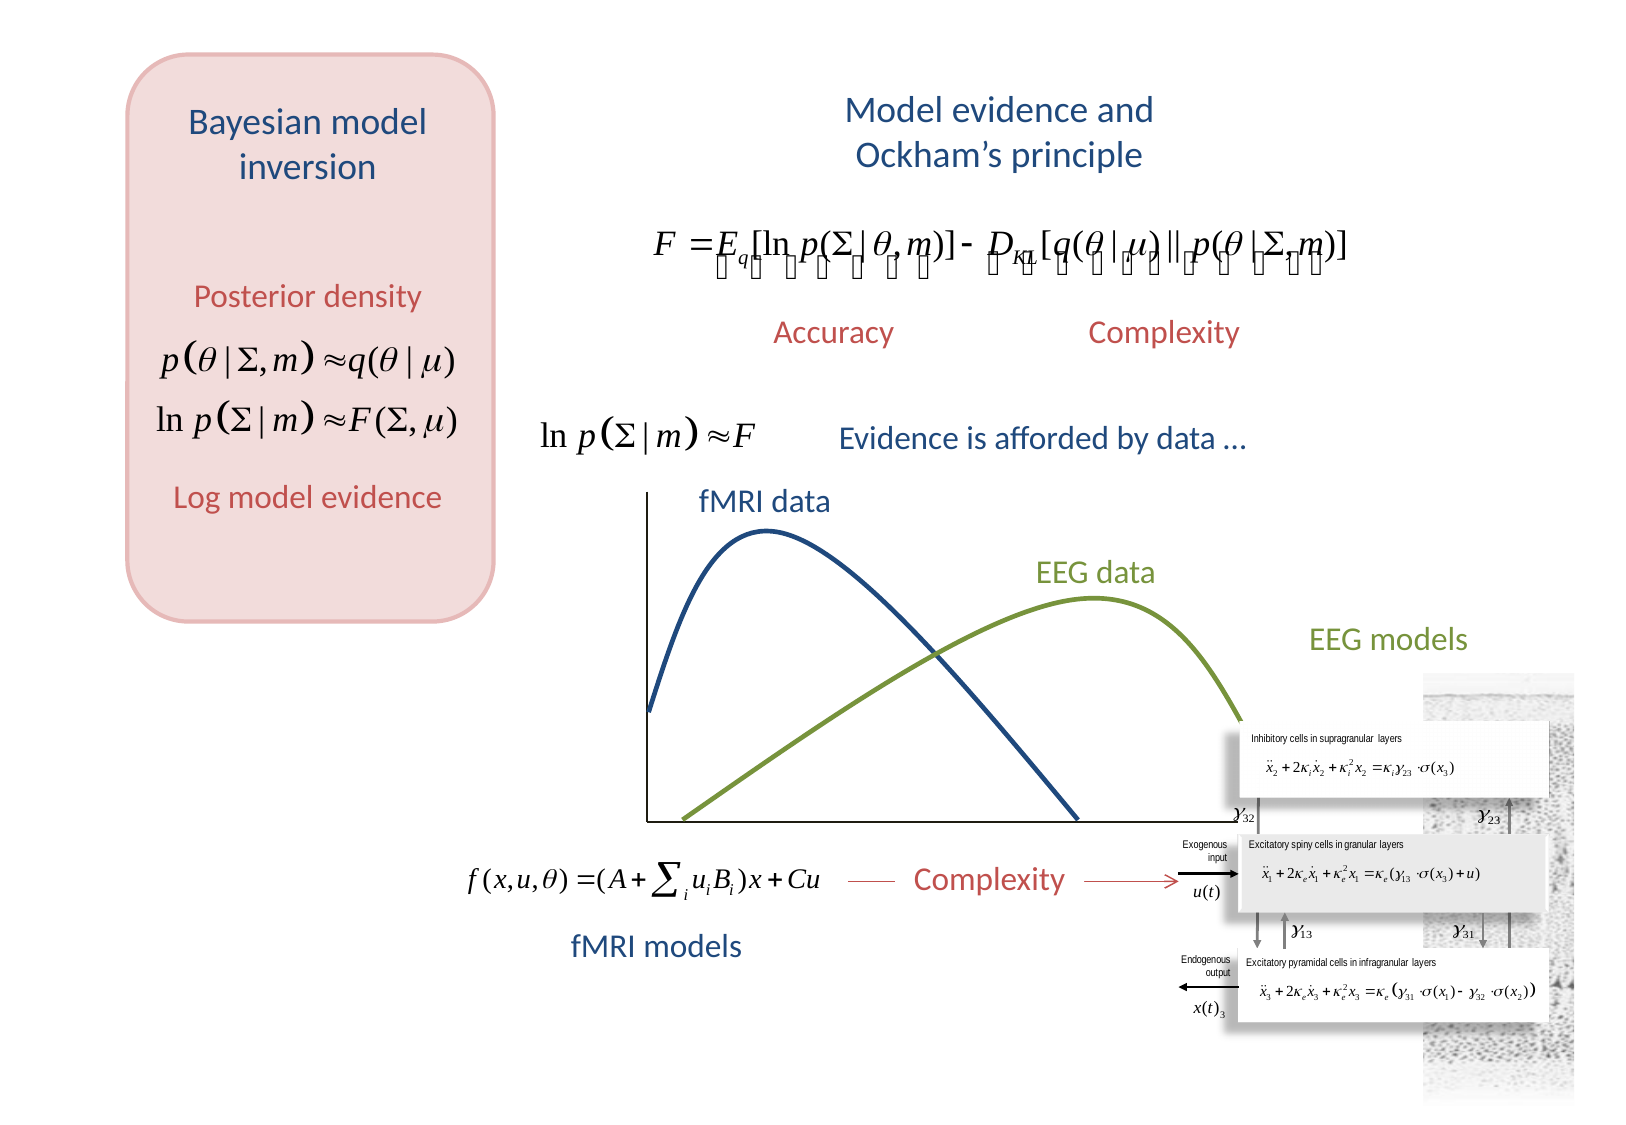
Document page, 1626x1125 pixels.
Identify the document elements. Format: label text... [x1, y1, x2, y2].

text_box Posterior density [133, 267, 483, 322]
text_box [646, 219, 1353, 359]
text_box Model evidence and Ockham’s principle [786, 78, 1213, 183]
text_box Log model evidence [145, 467, 452, 523]
text_box [131, 52, 490, 89]
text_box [150, 333, 465, 453]
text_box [457, 408, 1575, 1107]
text_box Bayesian model inversion [109, 89, 507, 195]
text_box [125, 195, 496, 624]
